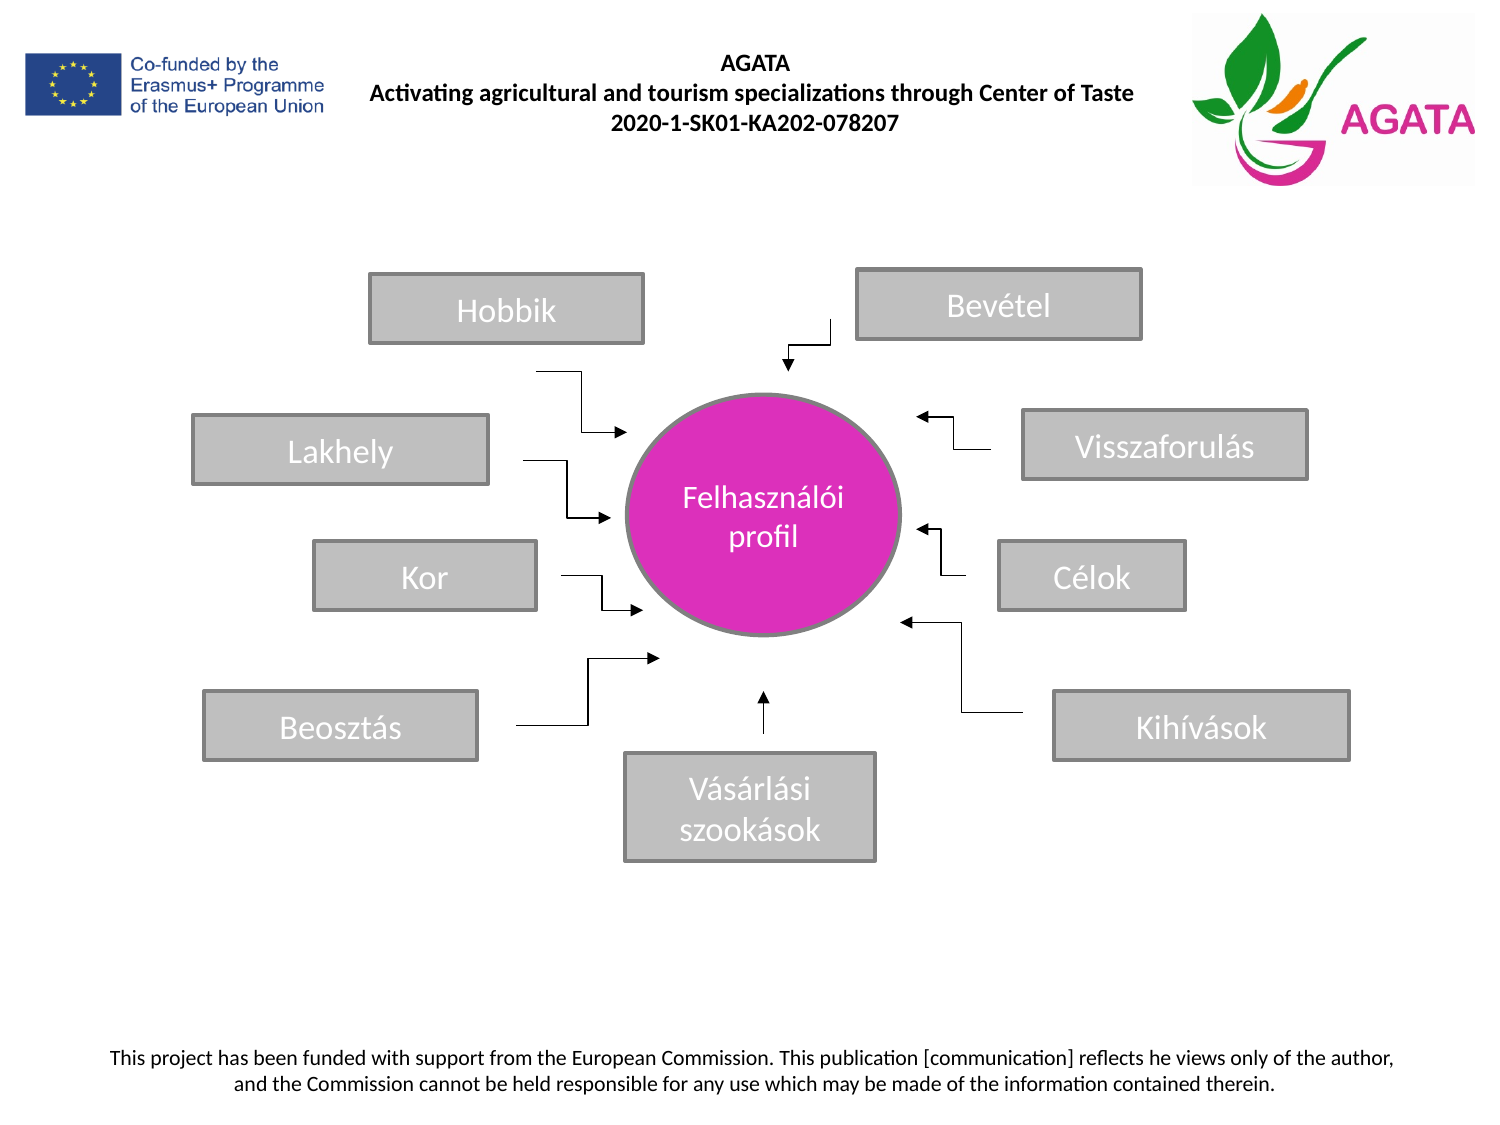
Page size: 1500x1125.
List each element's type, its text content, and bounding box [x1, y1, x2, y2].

text_box Kihívások [1052, 689, 1351, 762]
picture [25, 53, 333, 120]
text_box Visszaforulás [1021, 408, 1309, 481]
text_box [782, 323, 837, 367]
text_box Felhasználói profil [624, 392, 903, 638]
text_box Beosztás [202, 689, 479, 762]
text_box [915, 528, 967, 576]
text_box Vásárlási szookások [623, 751, 877, 863]
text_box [535, 371, 628, 433]
text_box Kor [312, 539, 538, 612]
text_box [516, 658, 661, 726]
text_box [522, 460, 612, 519]
text_box Bevétel [855, 267, 1143, 341]
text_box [915, 416, 992, 450]
text_box Hobbik [368, 272, 645, 345]
picture [1192, 13, 1475, 186]
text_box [560, 575, 644, 611]
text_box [899, 622, 1024, 713]
text_box Célok [997, 539, 1187, 612]
text_box Lakhely [191, 413, 490, 486]
